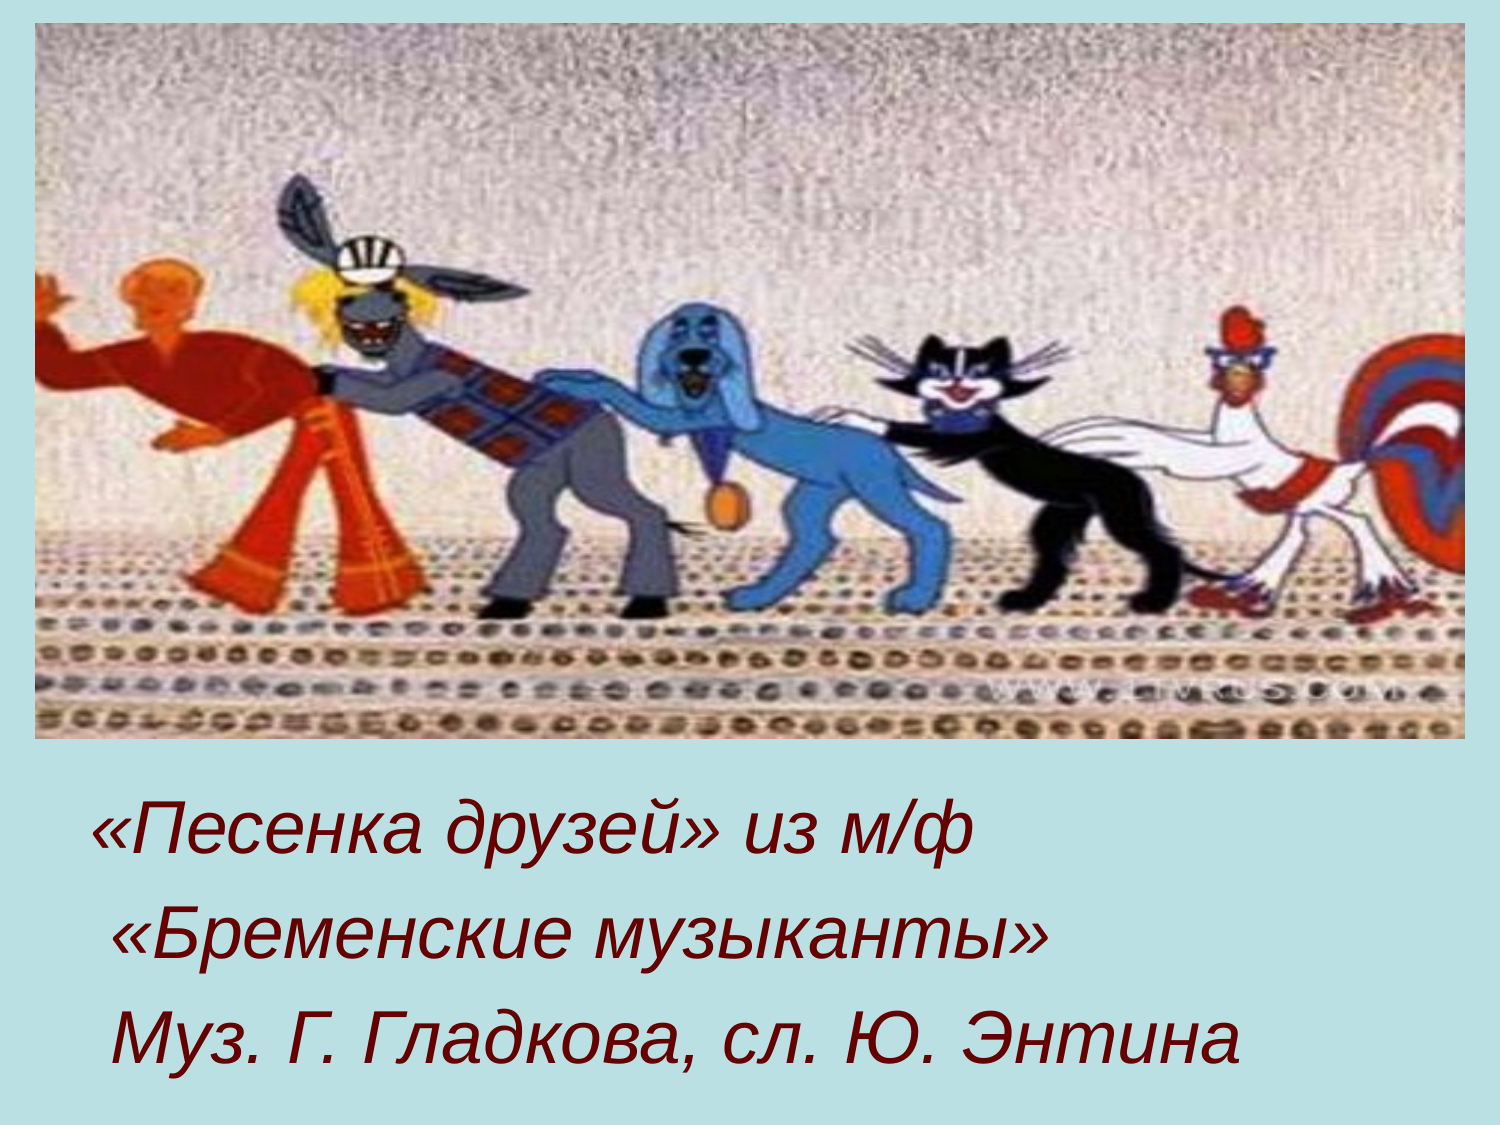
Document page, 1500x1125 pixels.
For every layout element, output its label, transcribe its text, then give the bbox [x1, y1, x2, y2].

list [34, 23, 1466, 739]
list «Песенка друзей» из м/ф «Бременские музыканты» Муз. Г. Гладкова, сл. Ю. Энтина [74, 747, 1426, 1006]
